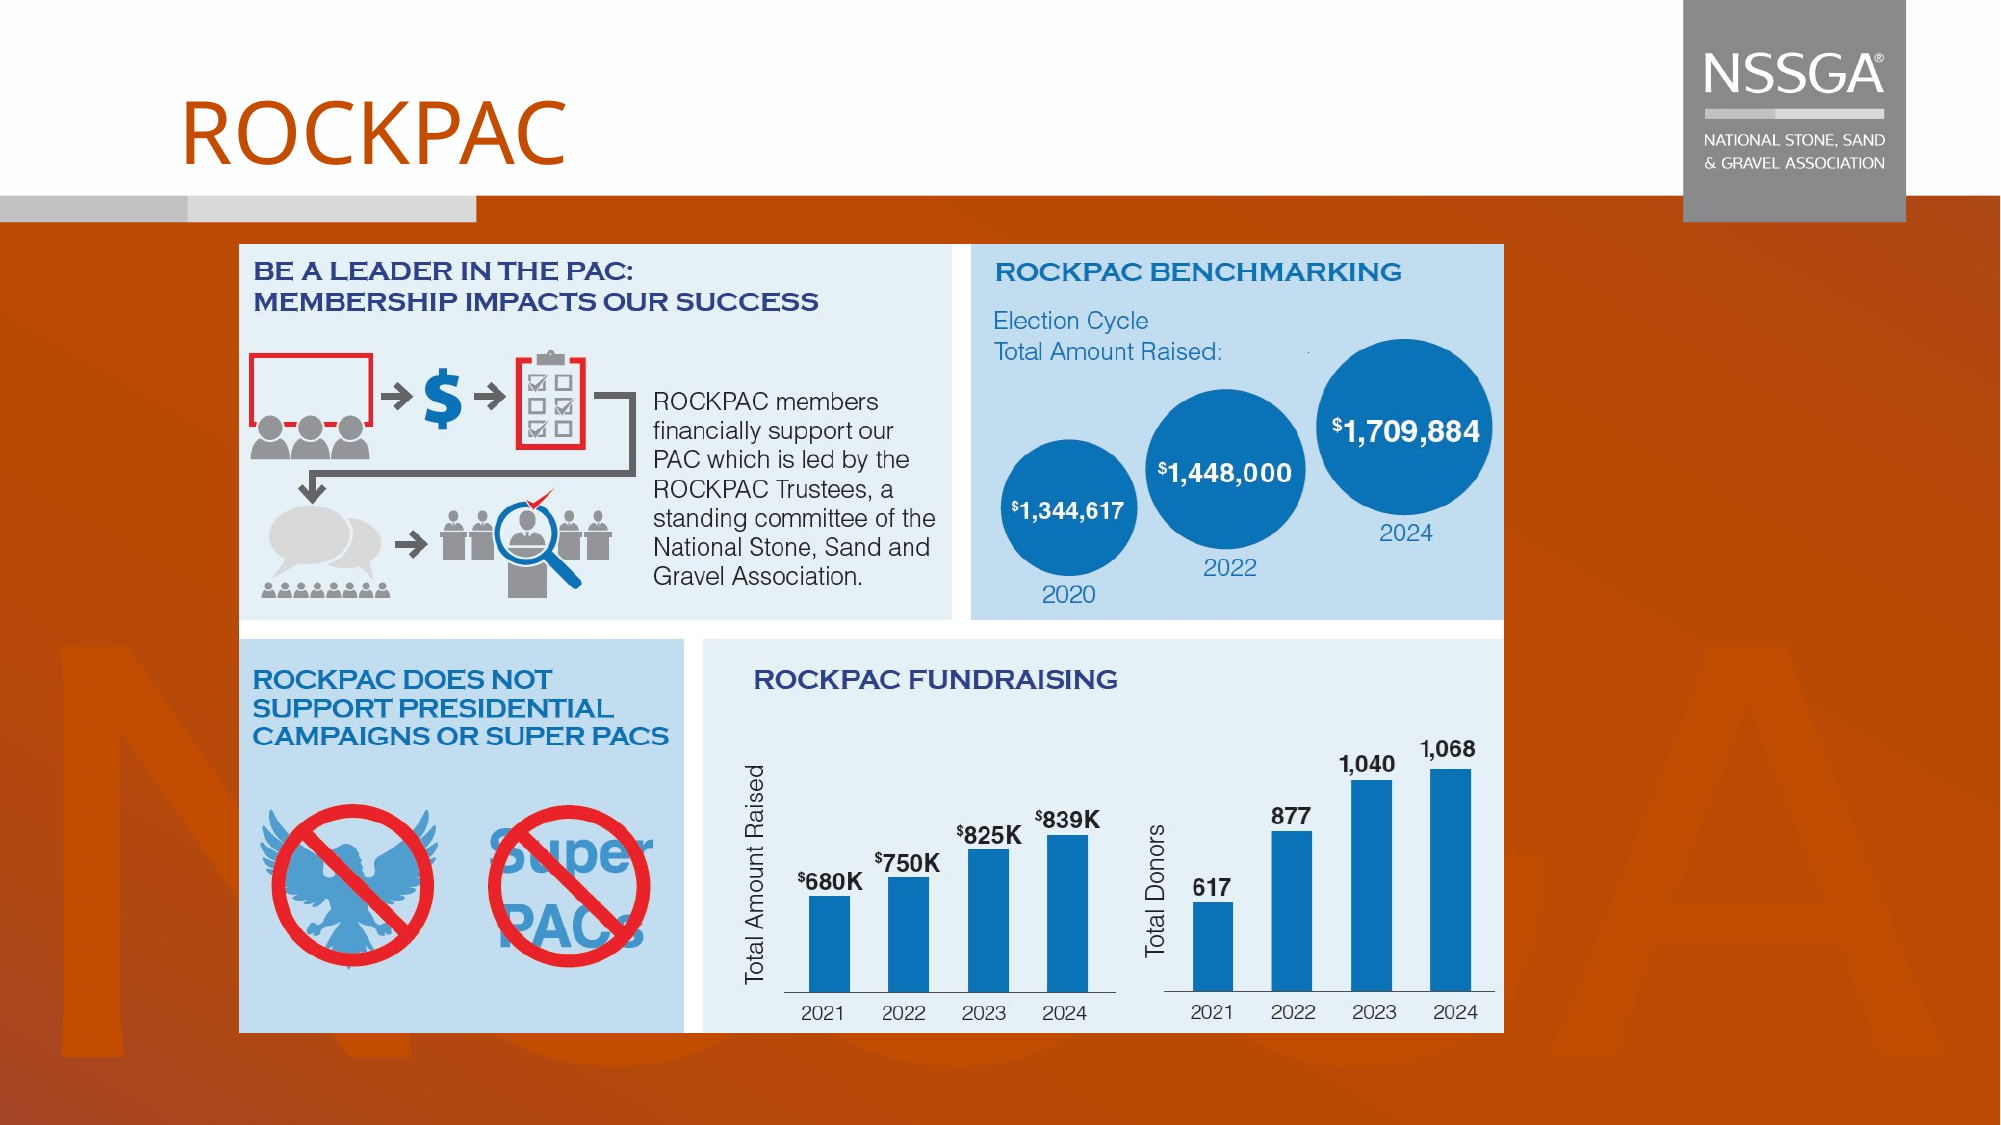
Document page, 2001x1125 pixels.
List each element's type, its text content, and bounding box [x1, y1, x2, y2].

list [239, 244, 1504, 1033]
title ROCKPAC [163, 27, 1889, 245]
picture [0, 0, 2001, 1125]
